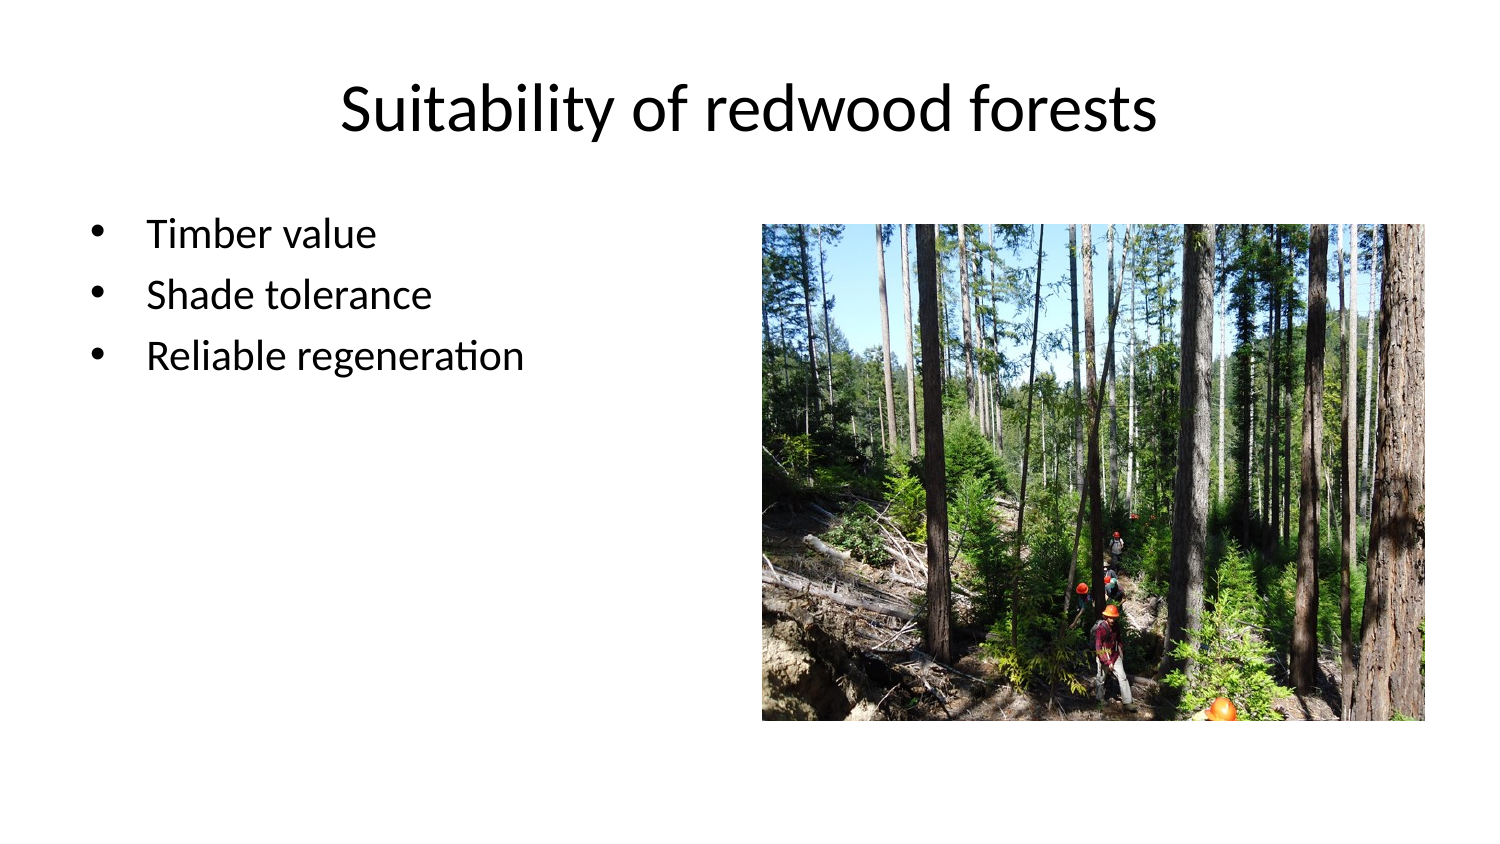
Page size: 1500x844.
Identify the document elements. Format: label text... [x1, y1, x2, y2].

picture [762, 224, 1426, 721]
list Timber value Shade tolerance Reliable regeneration [75, 196, 738, 754]
title Suitability of redwood forests [75, 33, 1425, 175]
